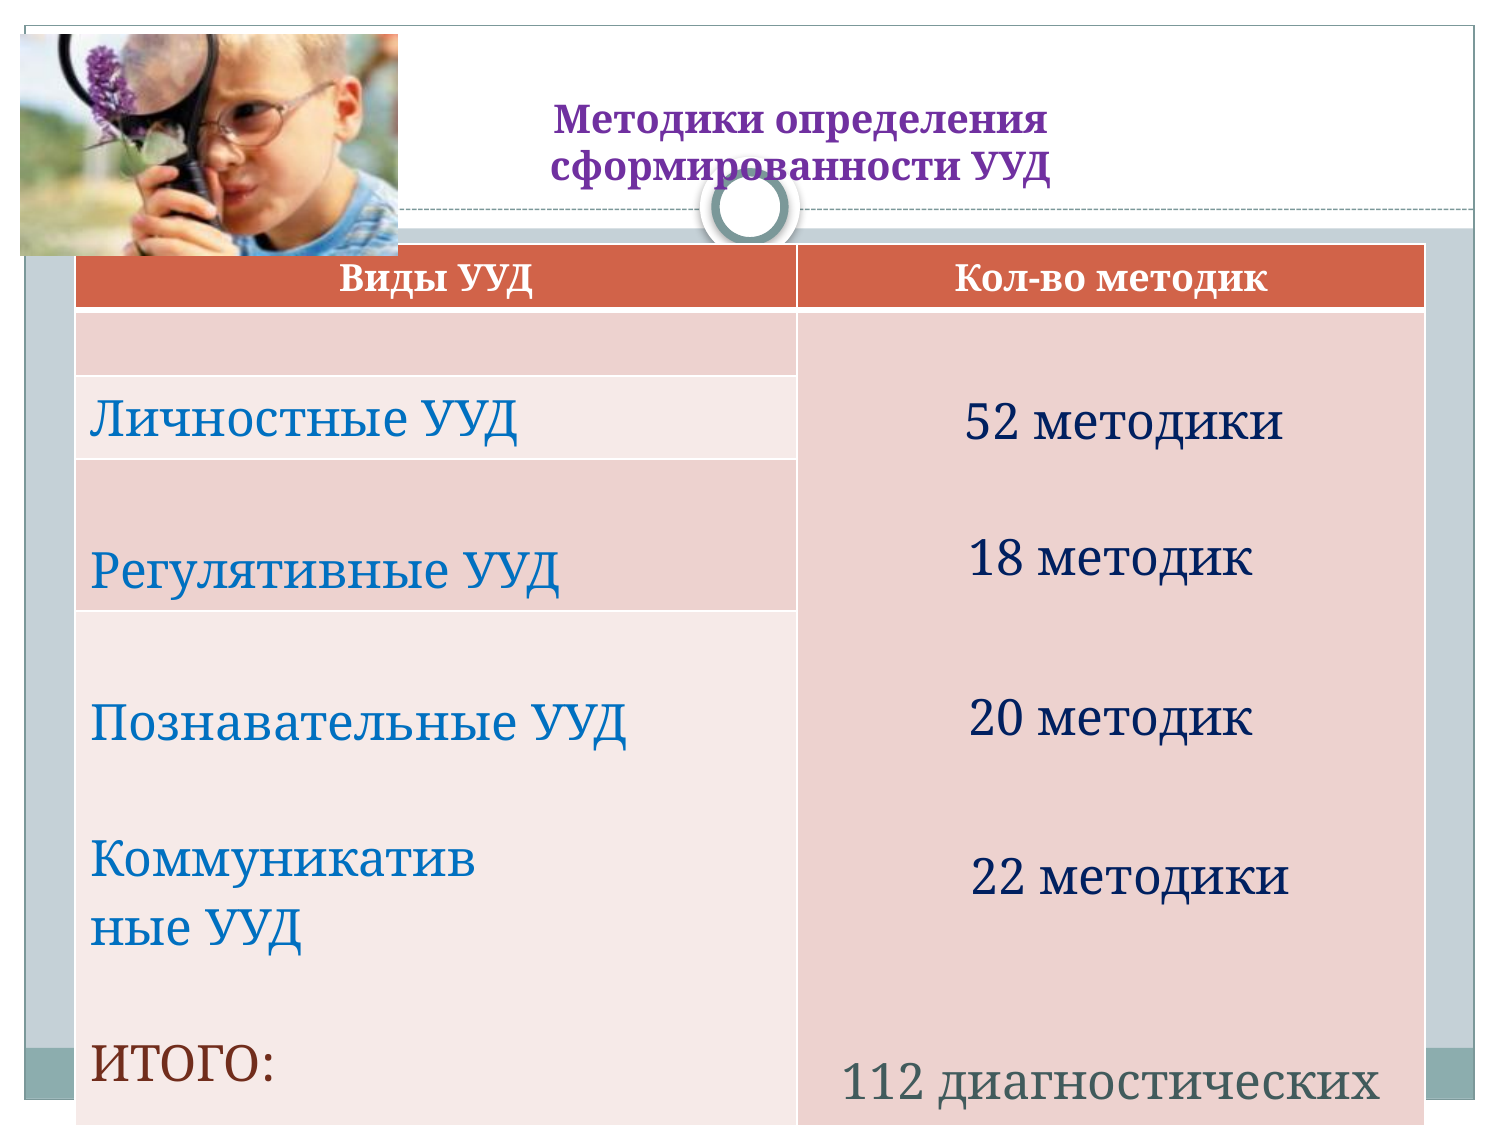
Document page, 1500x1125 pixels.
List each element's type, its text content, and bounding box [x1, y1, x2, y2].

table_header Виды УУД [76, 245, 796, 307]
table_cell Личностные УУД [76, 377, 796, 458]
table_header Кол-во методик [798, 245, 1424, 307]
table_cell 52 методики 18 методик 20 методик 22 методики 112 диагностических методик [798, 313, 1424, 1125]
title Методики определения сформированности УУД [401, 37, 1450, 244]
table_cell [76, 313, 796, 375]
picture [20, 34, 398, 256]
table_cell Регулятивные УУД [76, 460, 796, 610]
table_cell Познавательные УУД Коммуникатив ные УУД ИТОГО: [76, 612, 796, 1125]
